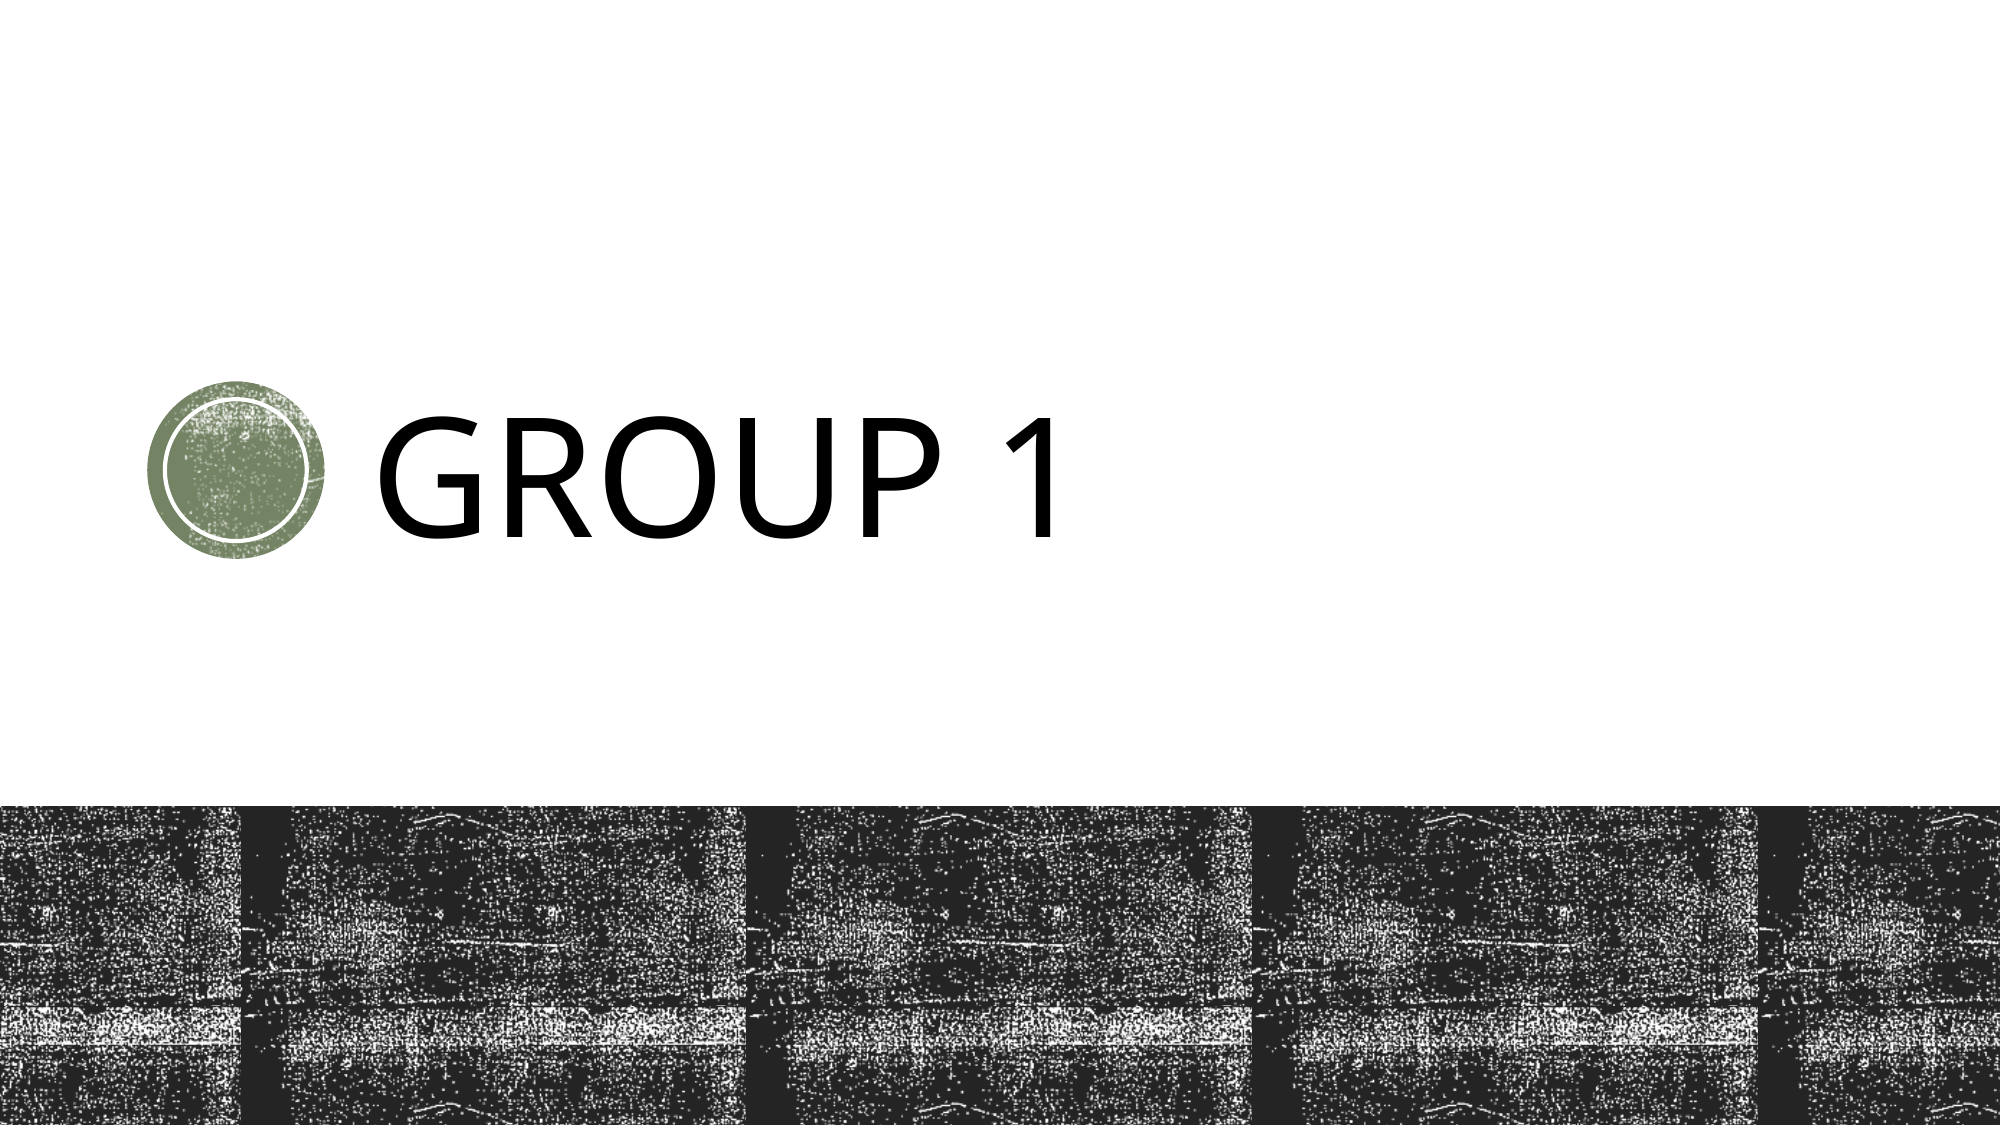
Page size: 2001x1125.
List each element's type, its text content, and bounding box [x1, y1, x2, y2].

title GROUP 1 [355, 201, 1878, 779]
